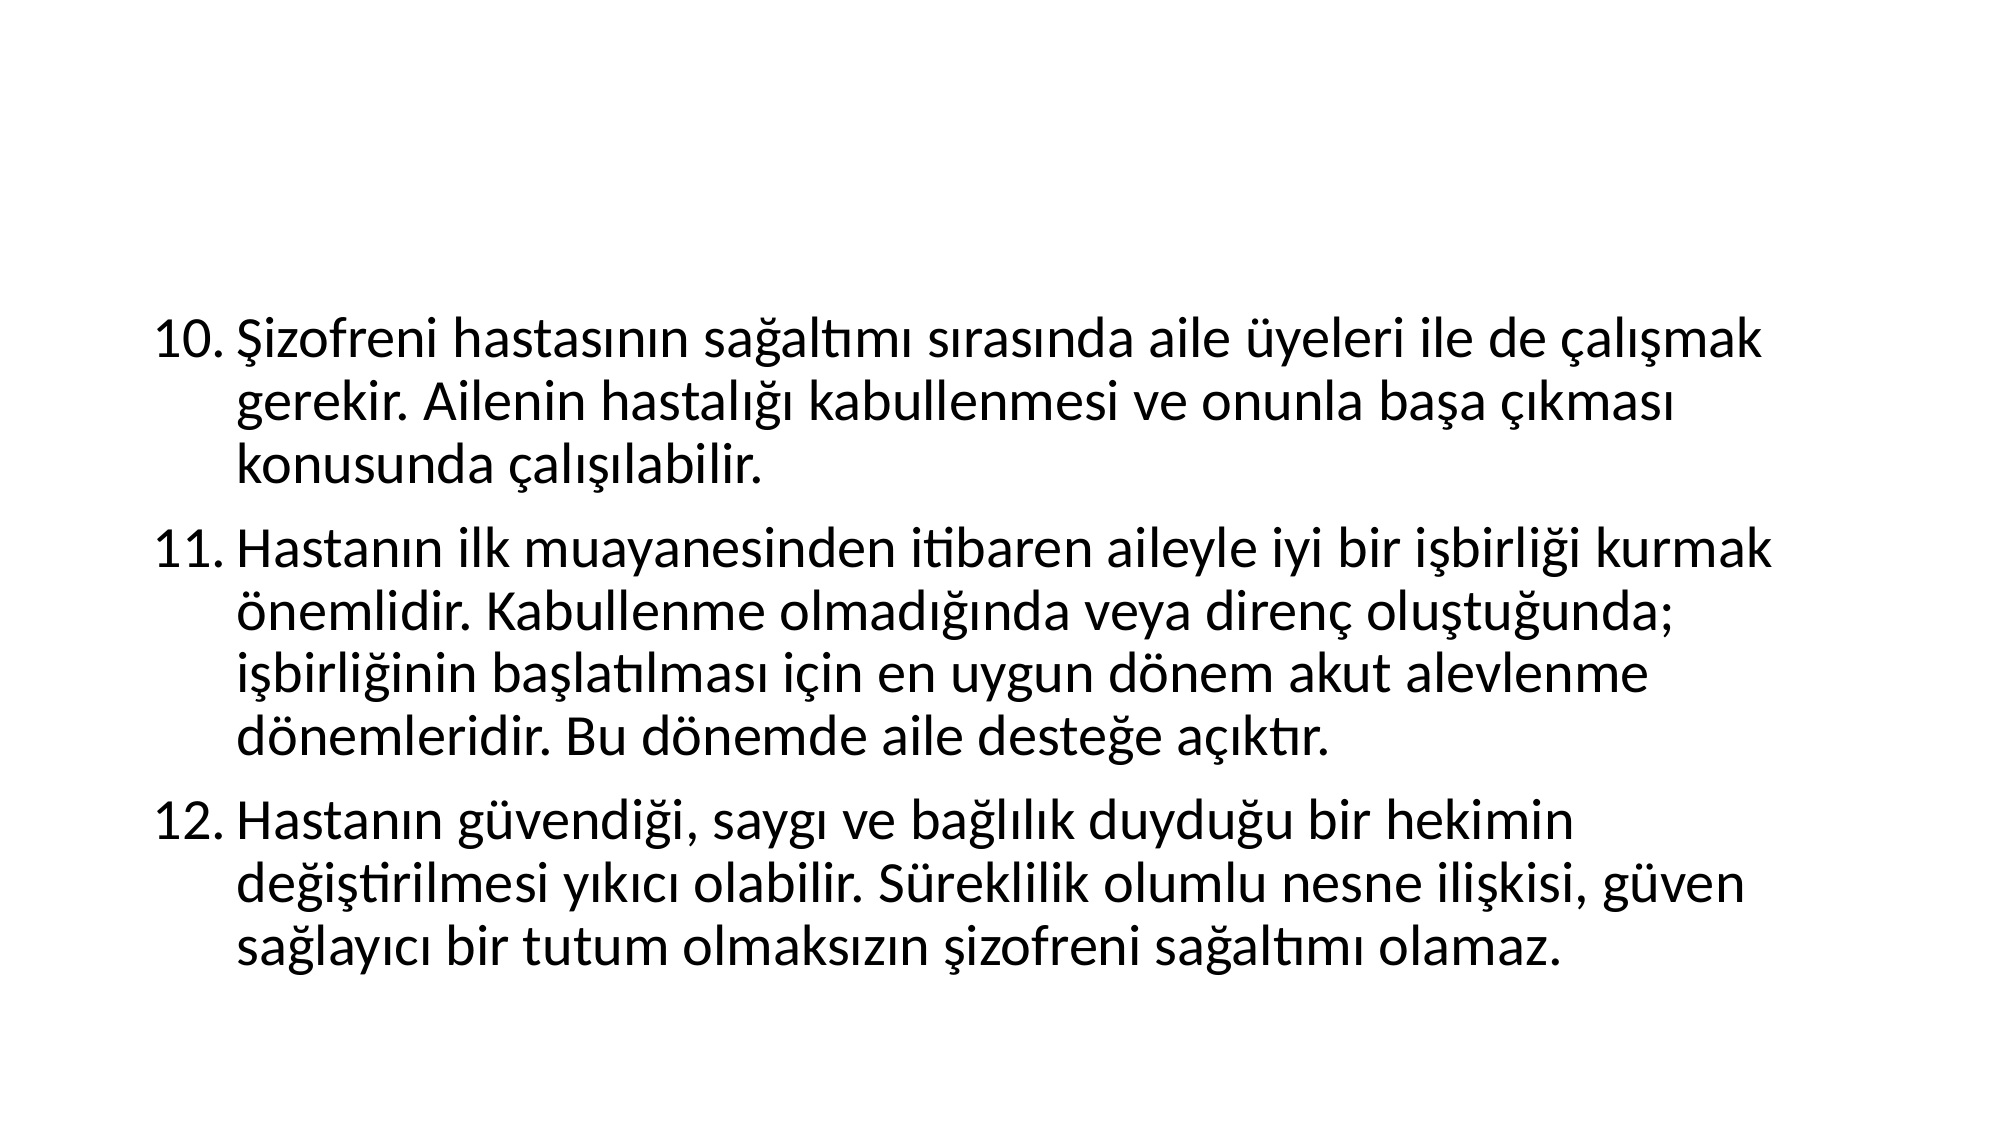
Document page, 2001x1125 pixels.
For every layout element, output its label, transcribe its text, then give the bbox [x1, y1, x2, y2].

list Şizofreni hastasının sağaltımı sırasında aile üyeleri ile de çalışmak gerekir. Ailenin hastalığı kabullenmesi ve onunla başa çıkması konusunda çalışılabilir. Hastanın ilk muayanesinden itibaren aileyle iyi bir işbirliği kurmak önemlidir. Kabullenme olmadığında veya direnç oluştuğunda; işbirliğinin başlatılması için en uygun dönem akut alevlenme dönemleridir. Bu dönemde aile desteğe açıktır. Hastanın güvendiği, saygı ve bağlılık duyduğu bir hekimin değiştirilmesi yıkıcı olabilir. Süreklilik olumlu nesne ilişkisi, güven sağlayıcı bir tutum olmaksızın şizofreni sağaltımı olamaz. [137, 299, 1863, 1014]
